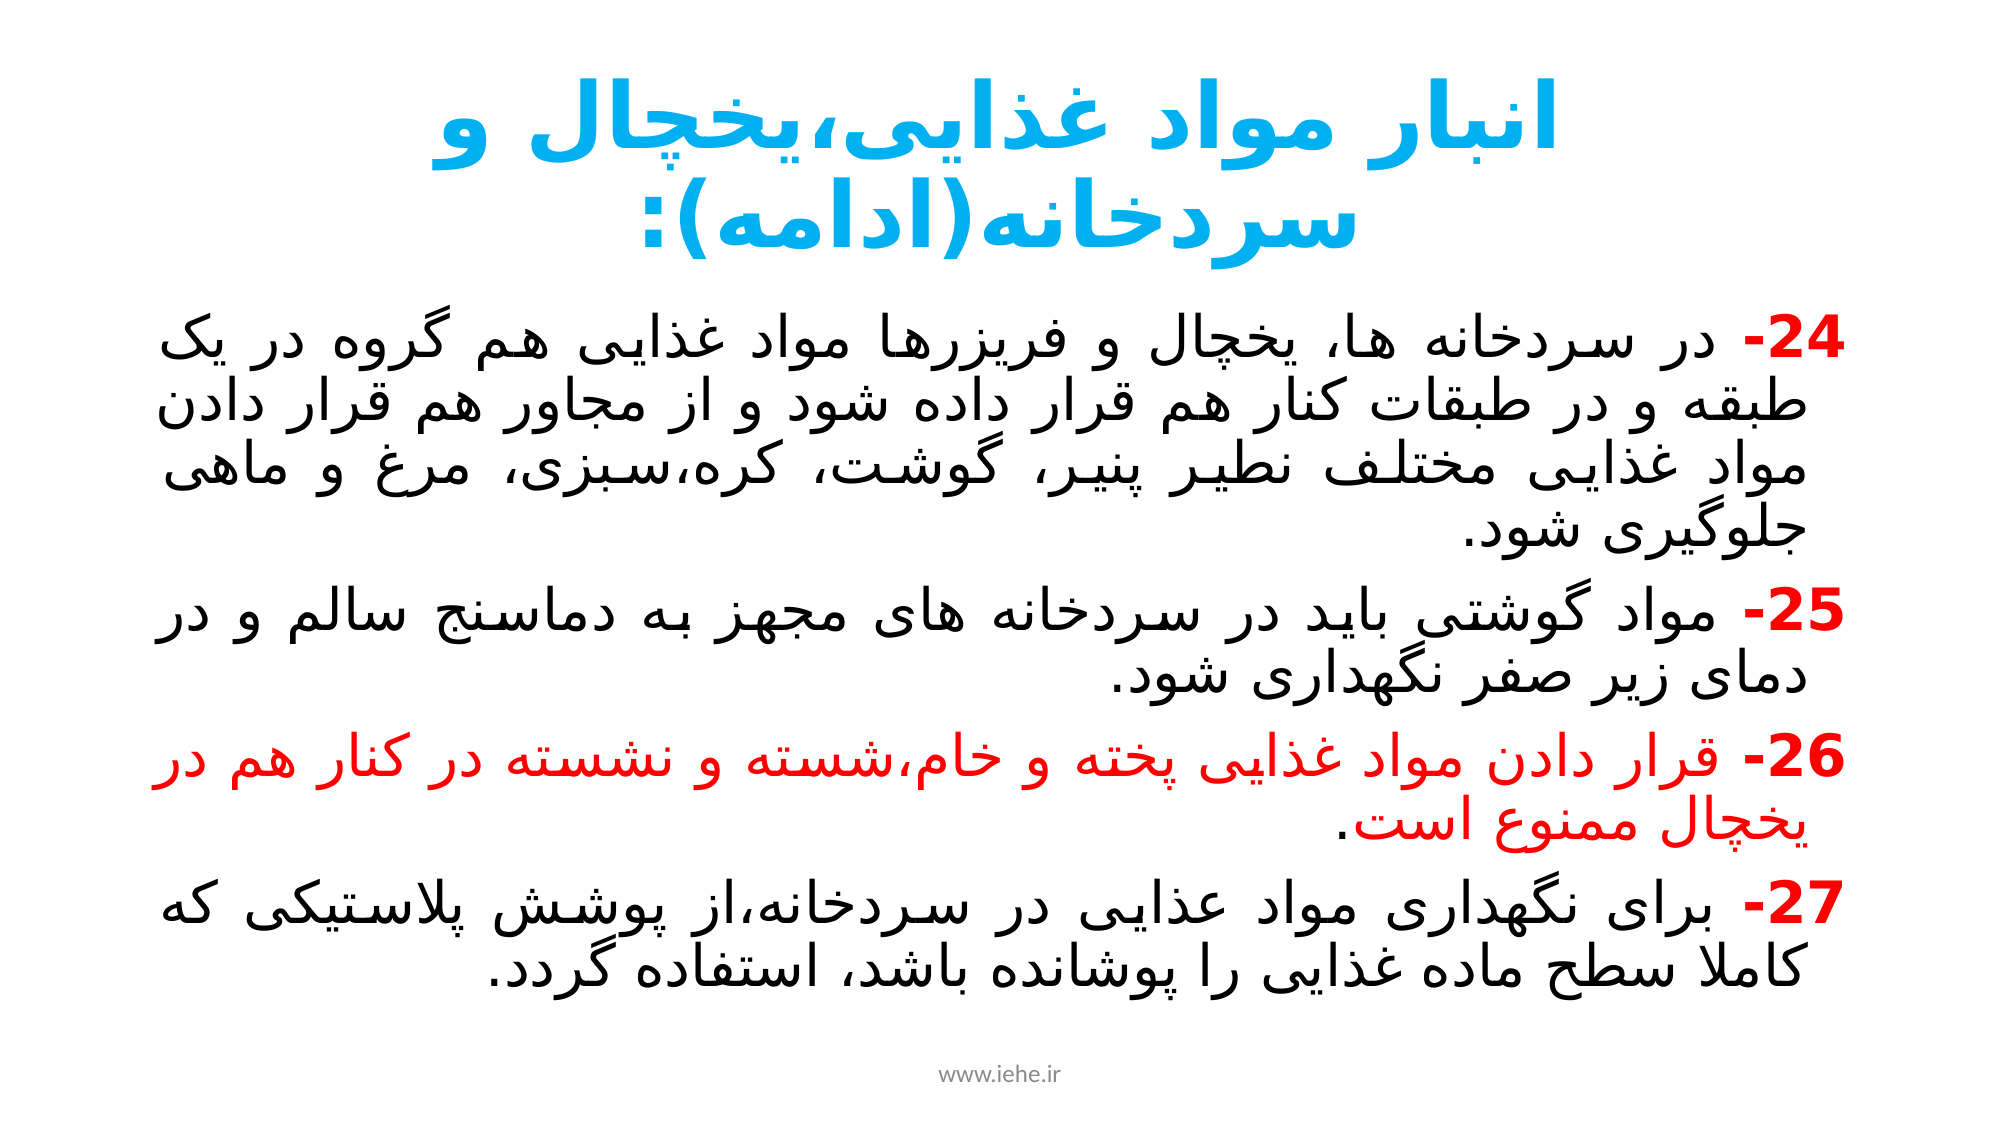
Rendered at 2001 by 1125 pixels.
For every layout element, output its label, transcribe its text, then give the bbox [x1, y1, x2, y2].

footer www.iehe.ir [662, 1042, 1338, 1103]
title انبار مواد غذایی،یخچال و سردخانه(ادامه): [137, 59, 1863, 278]
list 24- در سردخانه ها، یخچال و فریزرها مواد غذایی هم گروه در یک طبقه و در طبقات کنار هم قرار داده شود و از مجاور هم قرار دادن مواد غذایی مختلف نطیر پنیر، گوشت، کره،سبزی، مرغ و ماهی جلوگیری شود. 25- مواد گوشتی باید در سردخانه های مجهز به دماسنج سالم و در دمای زیر صفر نگهداری شود. 26- قرار دادن مواد غذایی پخته و خام،شسته و نشسته در کنار هم در یخچال ممنوع است. 27- برای نگهداری مواد عذایی در سردخانه،از پوشش پلاستیکی که کاملا سطح ماده غذایی را پوشانده باشد، استفاده گردد. [137, 299, 1863, 1014]
